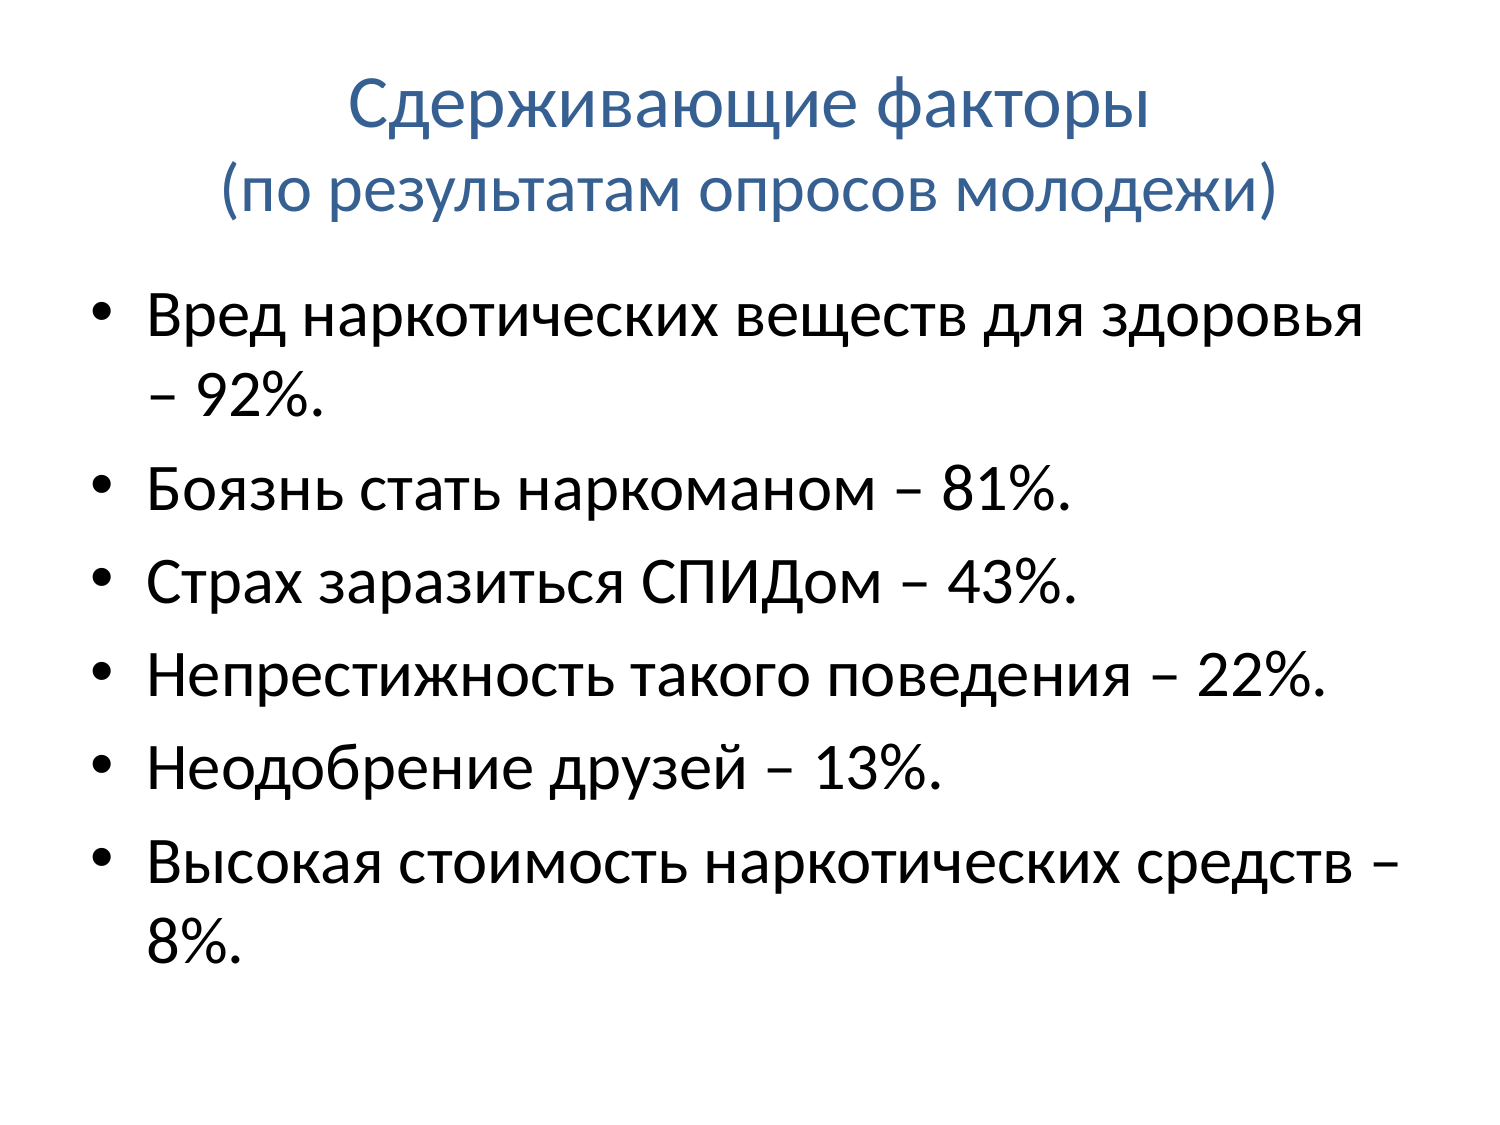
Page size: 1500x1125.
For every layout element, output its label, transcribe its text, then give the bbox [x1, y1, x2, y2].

title Сдерживающие факторы (по результатам опросов молодежи) [75, 45, 1425, 233]
list Вред наркотических веществ для здоровья – 92%. Боязнь стать наркоманом – 81%. Страх заразиться СПИДом – 43%. Непрестижность такого поведения – 22%. Неодобрение друзей – 13%. Высокая стоимость наркотических средств – 8%. [75, 262, 1425, 1005]
